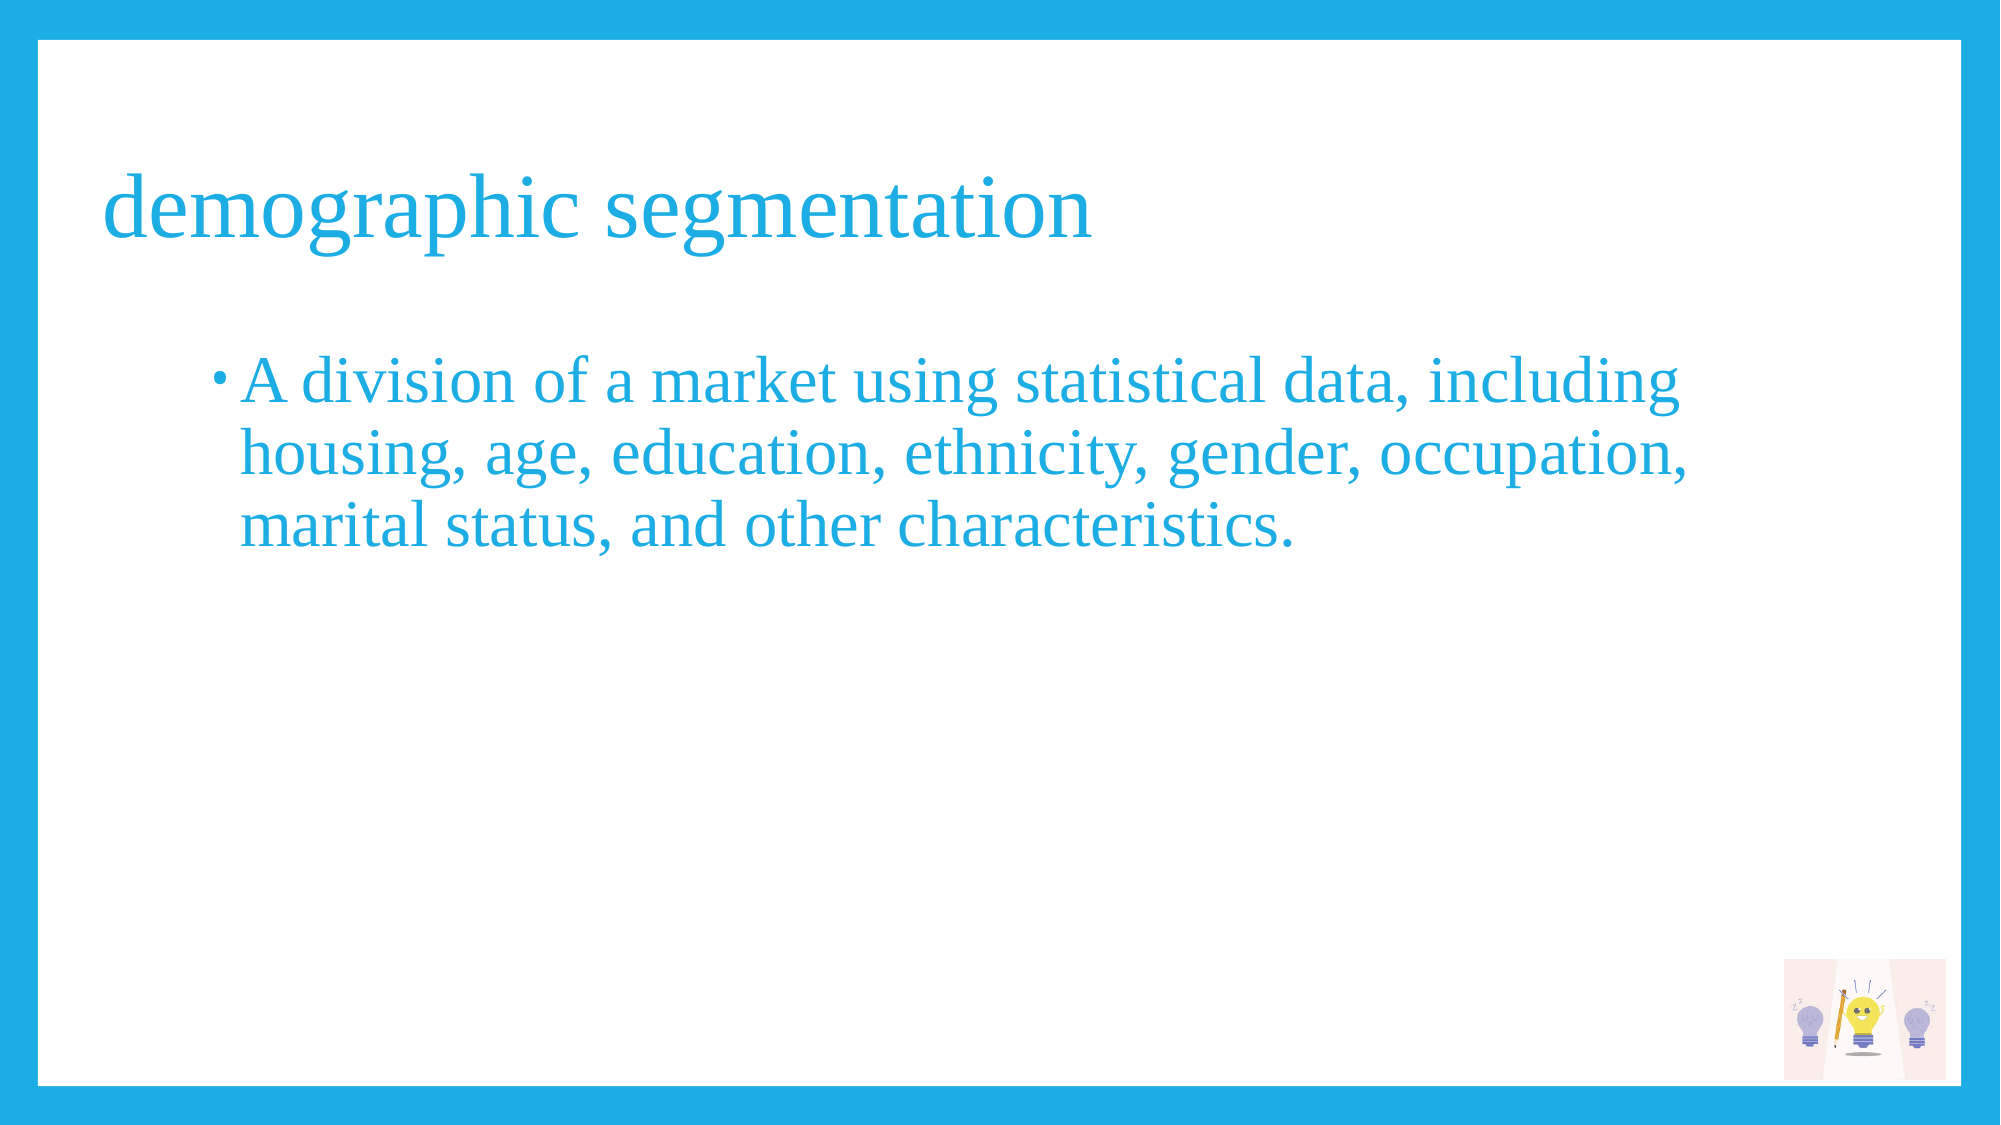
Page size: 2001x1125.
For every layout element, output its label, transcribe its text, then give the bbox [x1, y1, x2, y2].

picture [1783, 959, 1947, 1081]
list A division of a market using statistical data, including housing, age, education, ethnicity, gender, occupation, marital status, and other characteristics. [187, 337, 1808, 1000]
title demographic segmentation [87, 97, 1708, 320]
